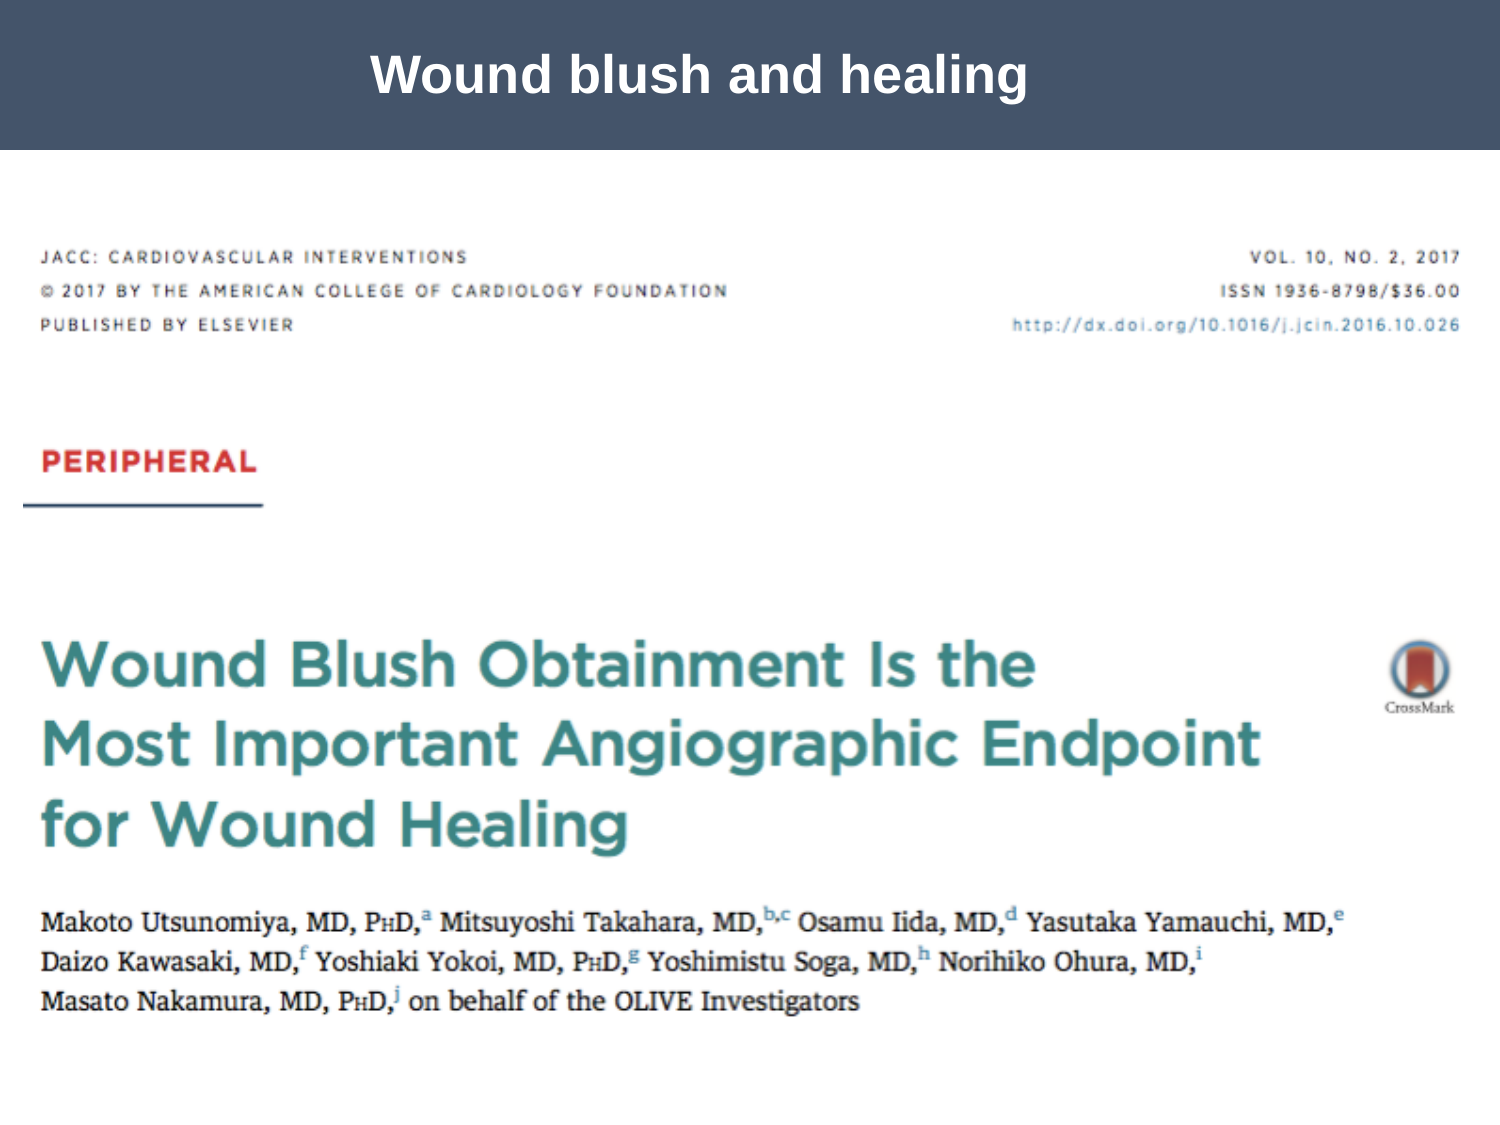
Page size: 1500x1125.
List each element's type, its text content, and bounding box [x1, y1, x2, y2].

title Wound blush and healing [84, 17, 1316, 134]
picture [23, 211, 1489, 1058]
